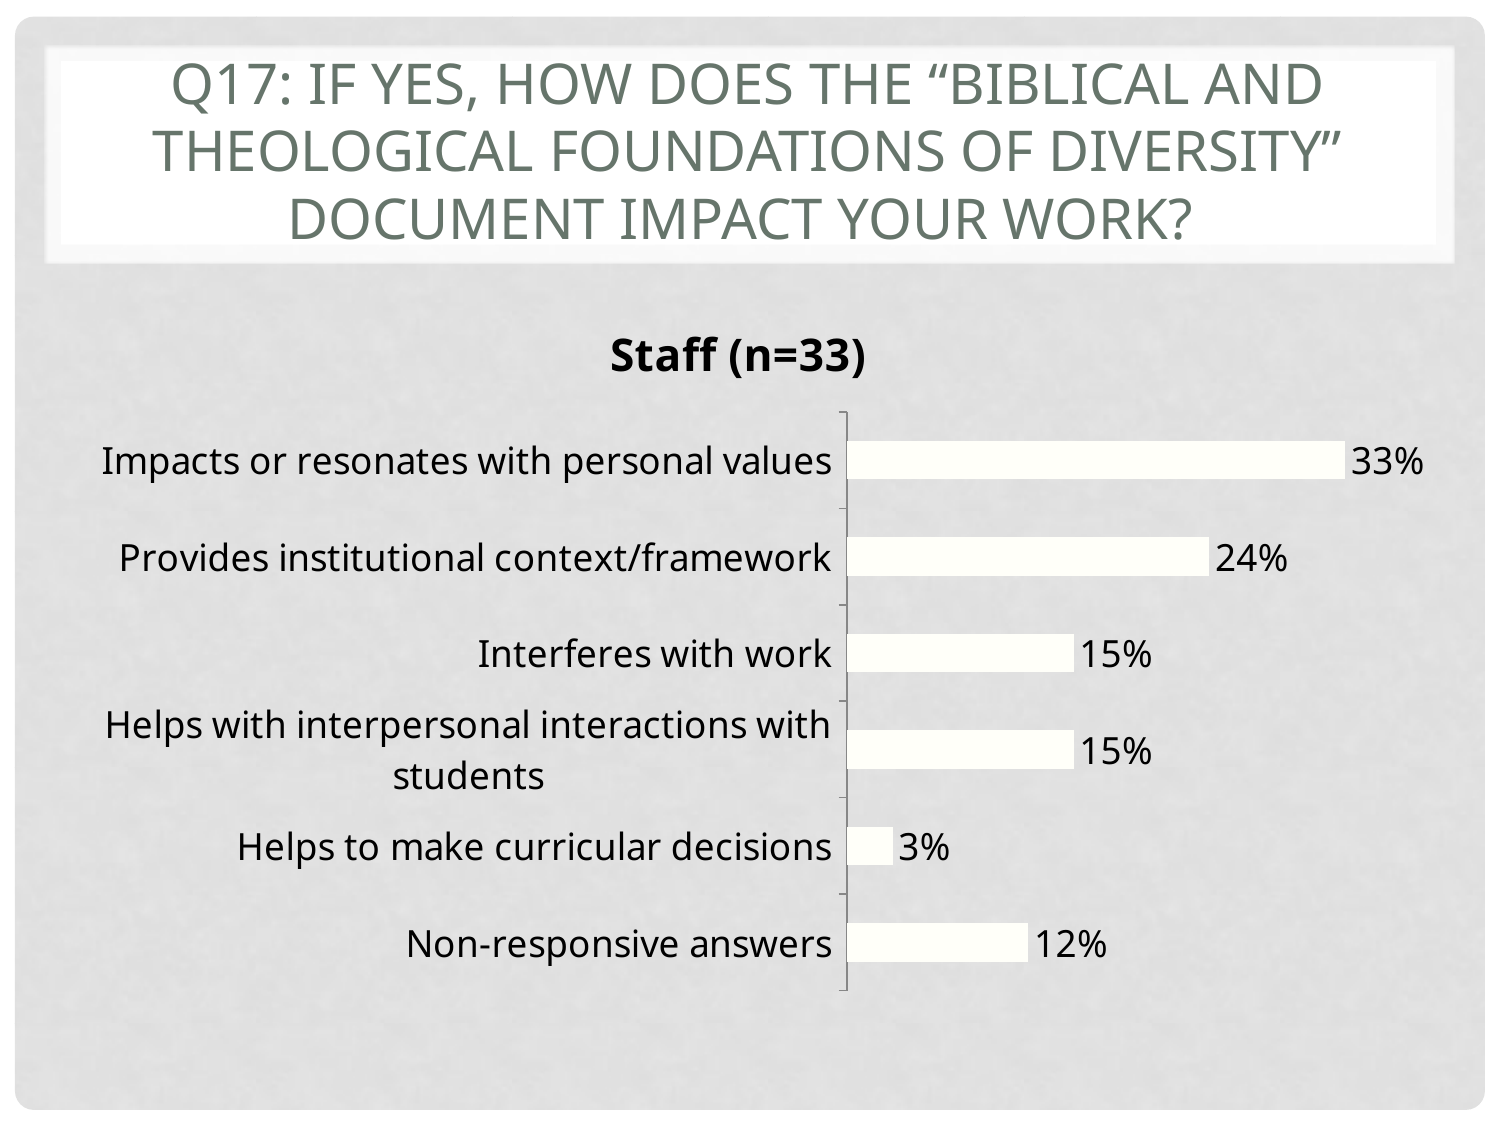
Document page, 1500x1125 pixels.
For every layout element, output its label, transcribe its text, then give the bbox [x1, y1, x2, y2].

text_box Q17: If Yes, How does the “Biblical and Theological Foundations of Diversity” document impact your work? [69, 64, 1425, 235]
chart [74, 287, 1426, 1006]
